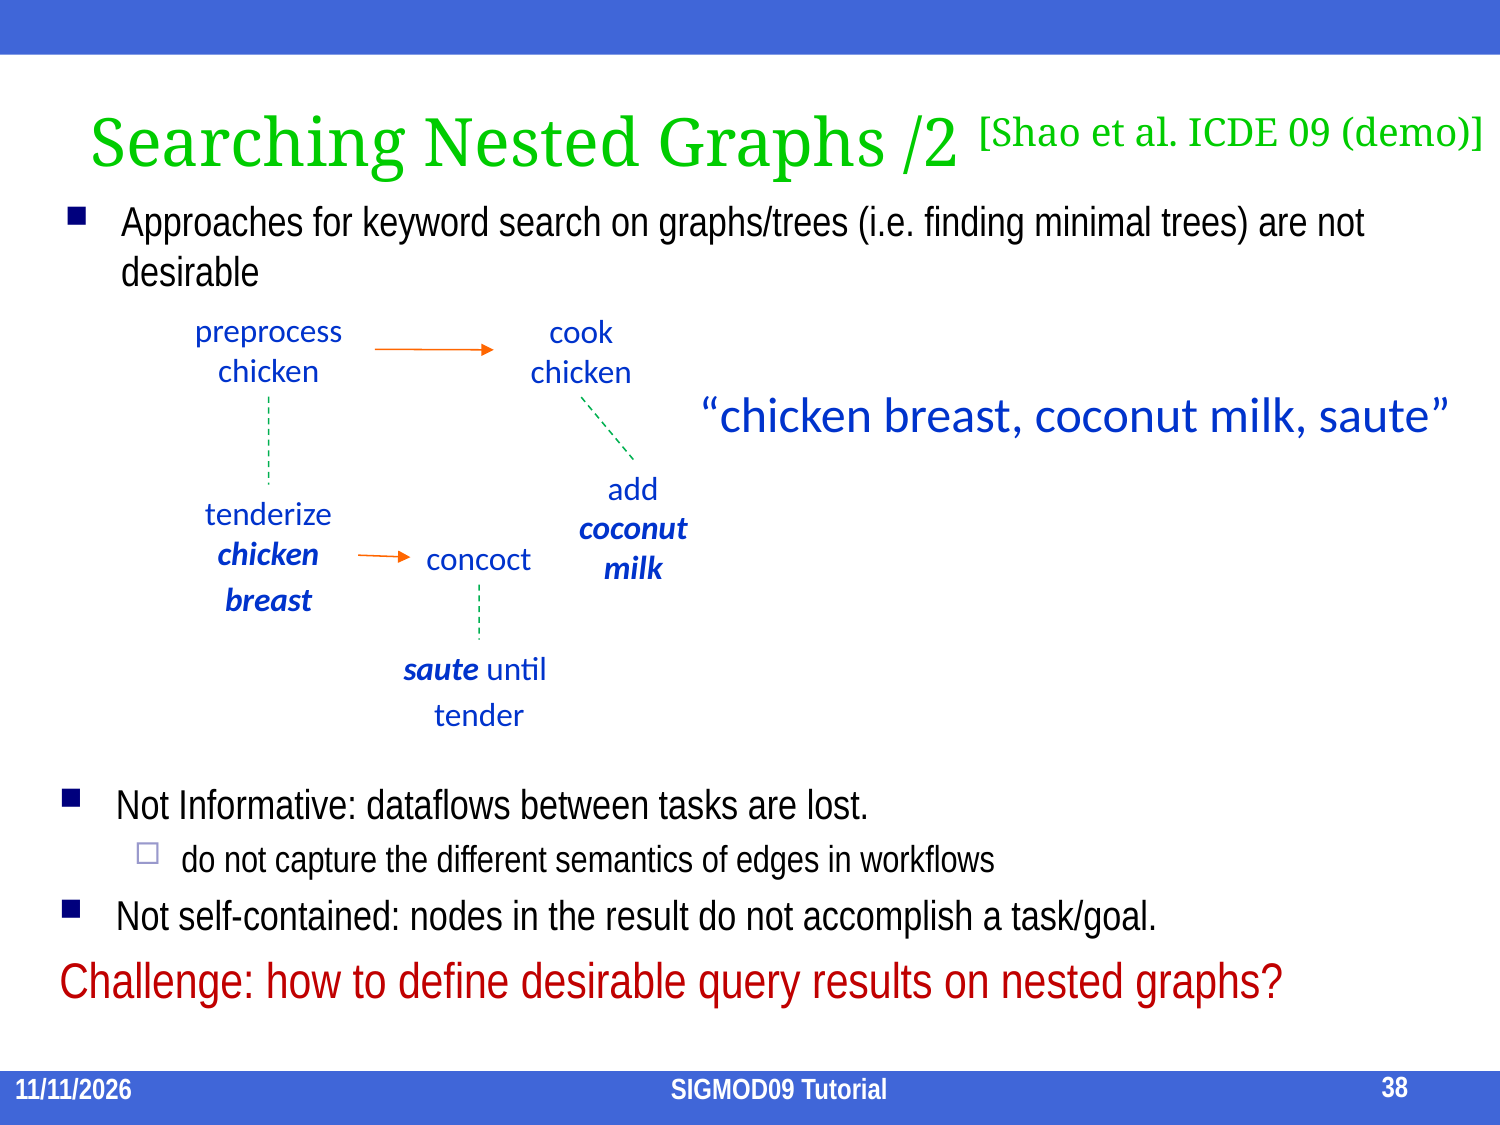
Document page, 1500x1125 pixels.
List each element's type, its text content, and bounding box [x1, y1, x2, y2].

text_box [576, 402, 639, 456]
text_box cook chicken [493, 302, 669, 398]
text_box tenderize chicken breast [178, 484, 359, 626]
text_box Approaches for keyword search on graphs/trees (i.e. finding minimal trees) are not desirable [49, 187, 1400, 288]
text_box preprocess chicken [162, 302, 375, 397]
text_box add coconut milk [552, 459, 715, 594]
text_box [50, 24, 1500, 206]
text_box concoct [410, 529, 548, 585]
text_box “chicken breast, coconut milk, saute” [650, 374, 1500, 450]
list Not Informative: dataflows between tasks are lost. do not capture the different semantics of edges in workflows Not self-contained: nodes in the result do not accomplish a task/goal. Challenge: how to define desirable query results on nested graphs? [44, 769, 1495, 1030]
footer SIGMOD09 Tutorial [348, 1076, 1211, 1113]
text_box saute until tender [364, 639, 594, 741]
title Searching Nested Graphs /2 [Shao et al. ICDE 09 (demo)] [74, 49, 1500, 231]
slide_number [0, 1076, 314, 1113]
slide_number 38 [1234, 1074, 1424, 1111]
